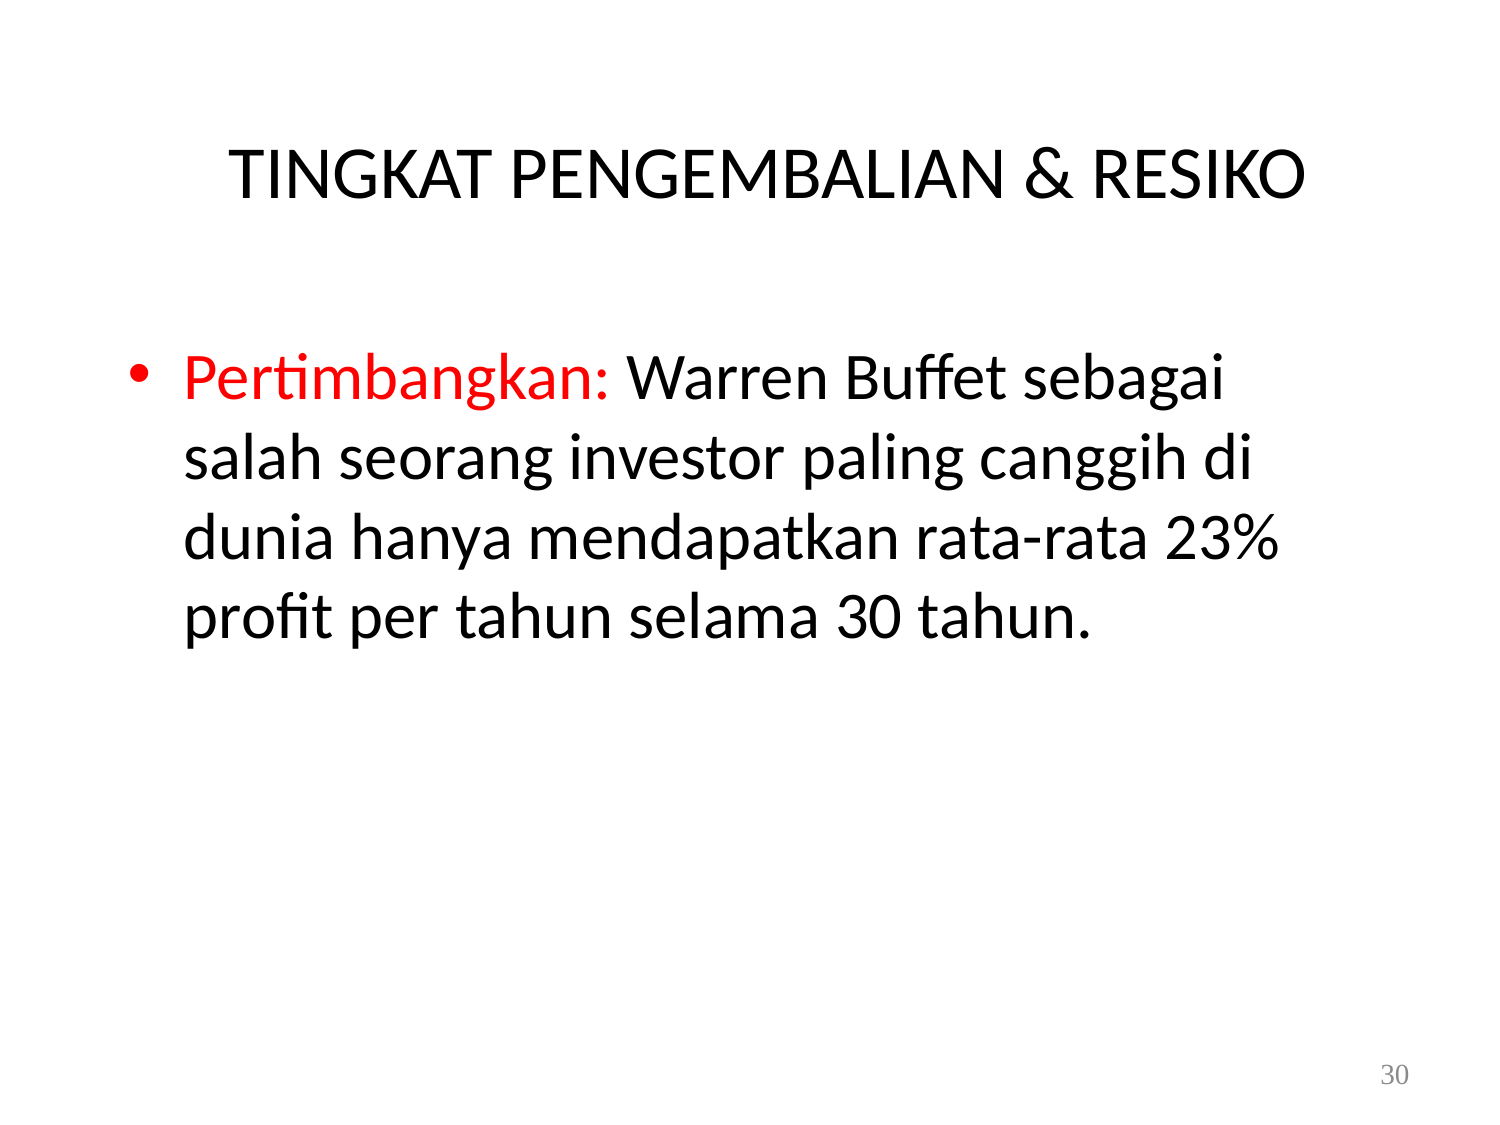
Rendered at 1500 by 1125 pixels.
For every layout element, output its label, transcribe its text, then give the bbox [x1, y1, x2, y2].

slide_number 30 [1074, 1042, 1425, 1103]
title TINGKAT PENGEMBALIAN & RESIKO [37, 75, 1500, 263]
list Pertimbangkan: Warren Buffet sebagai salah seorang investor paling canggih di dunia hanya mendapatkan rata-rata 23% profit per tahun selama 30 tahun. [112, 324, 1388, 713]
